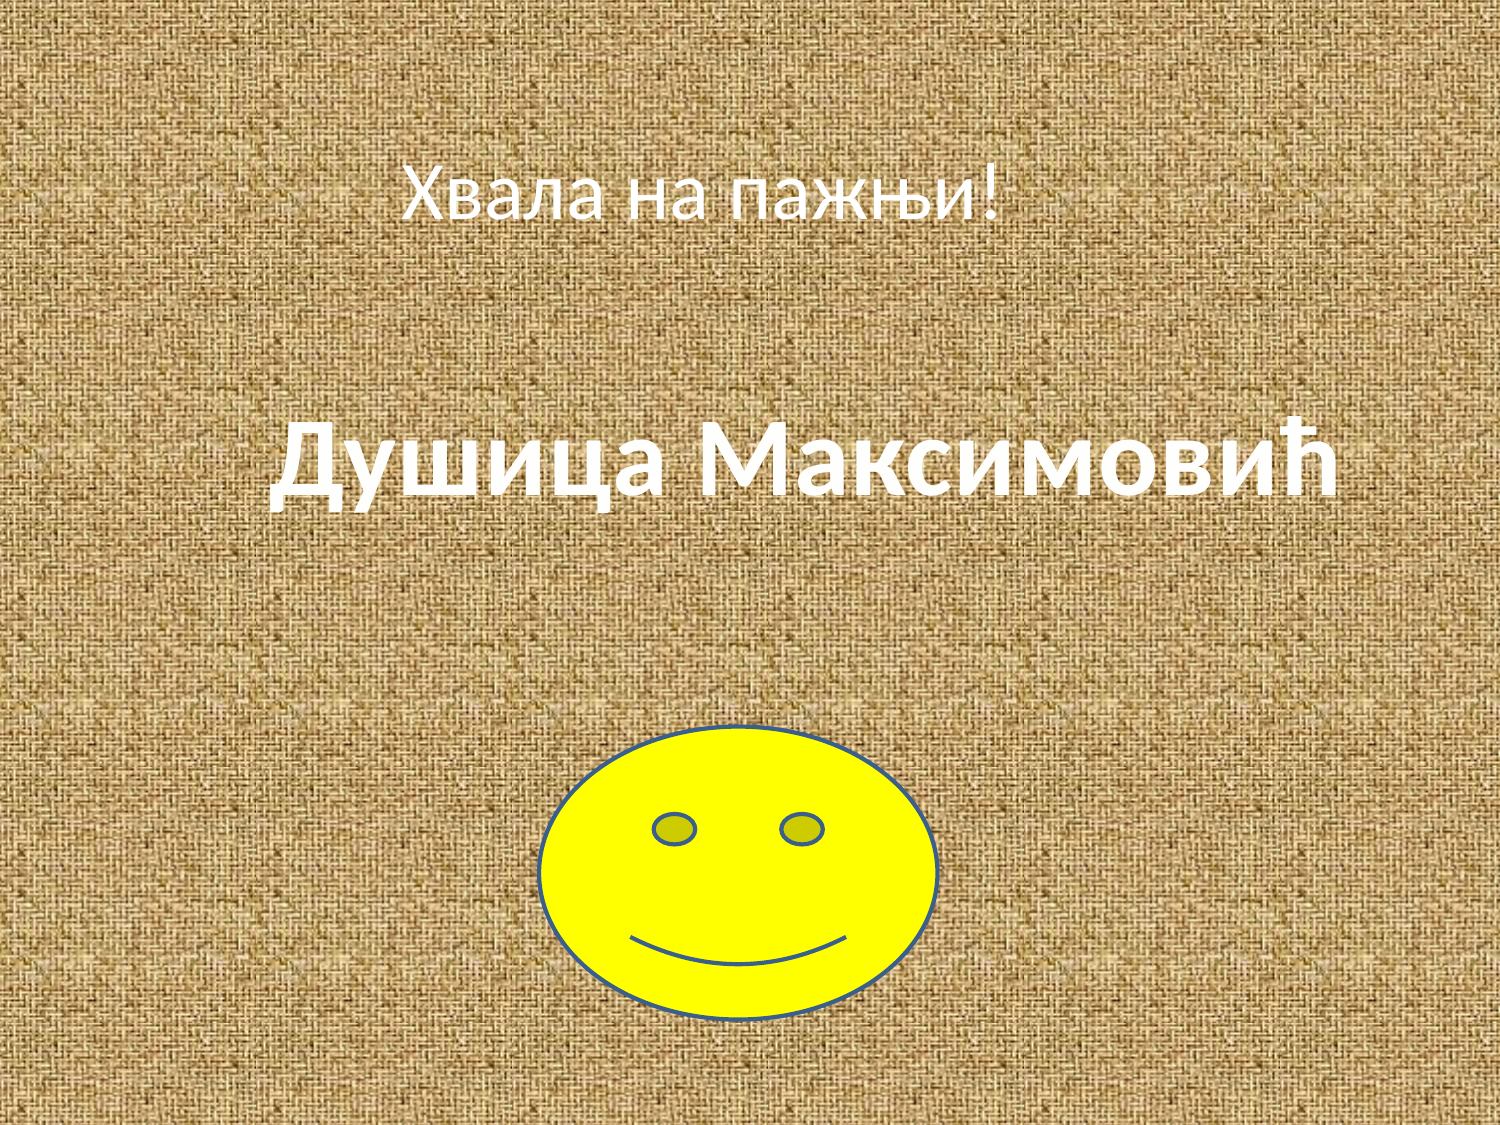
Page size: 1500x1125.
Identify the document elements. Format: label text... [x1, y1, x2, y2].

picture [0, 0, 1500, 1125]
text_box [536, 724, 940, 1022]
text_box Душица Максимовић [210, 374, 1402, 660]
text_box Хвала на пажњи! [175, 128, 1231, 244]
